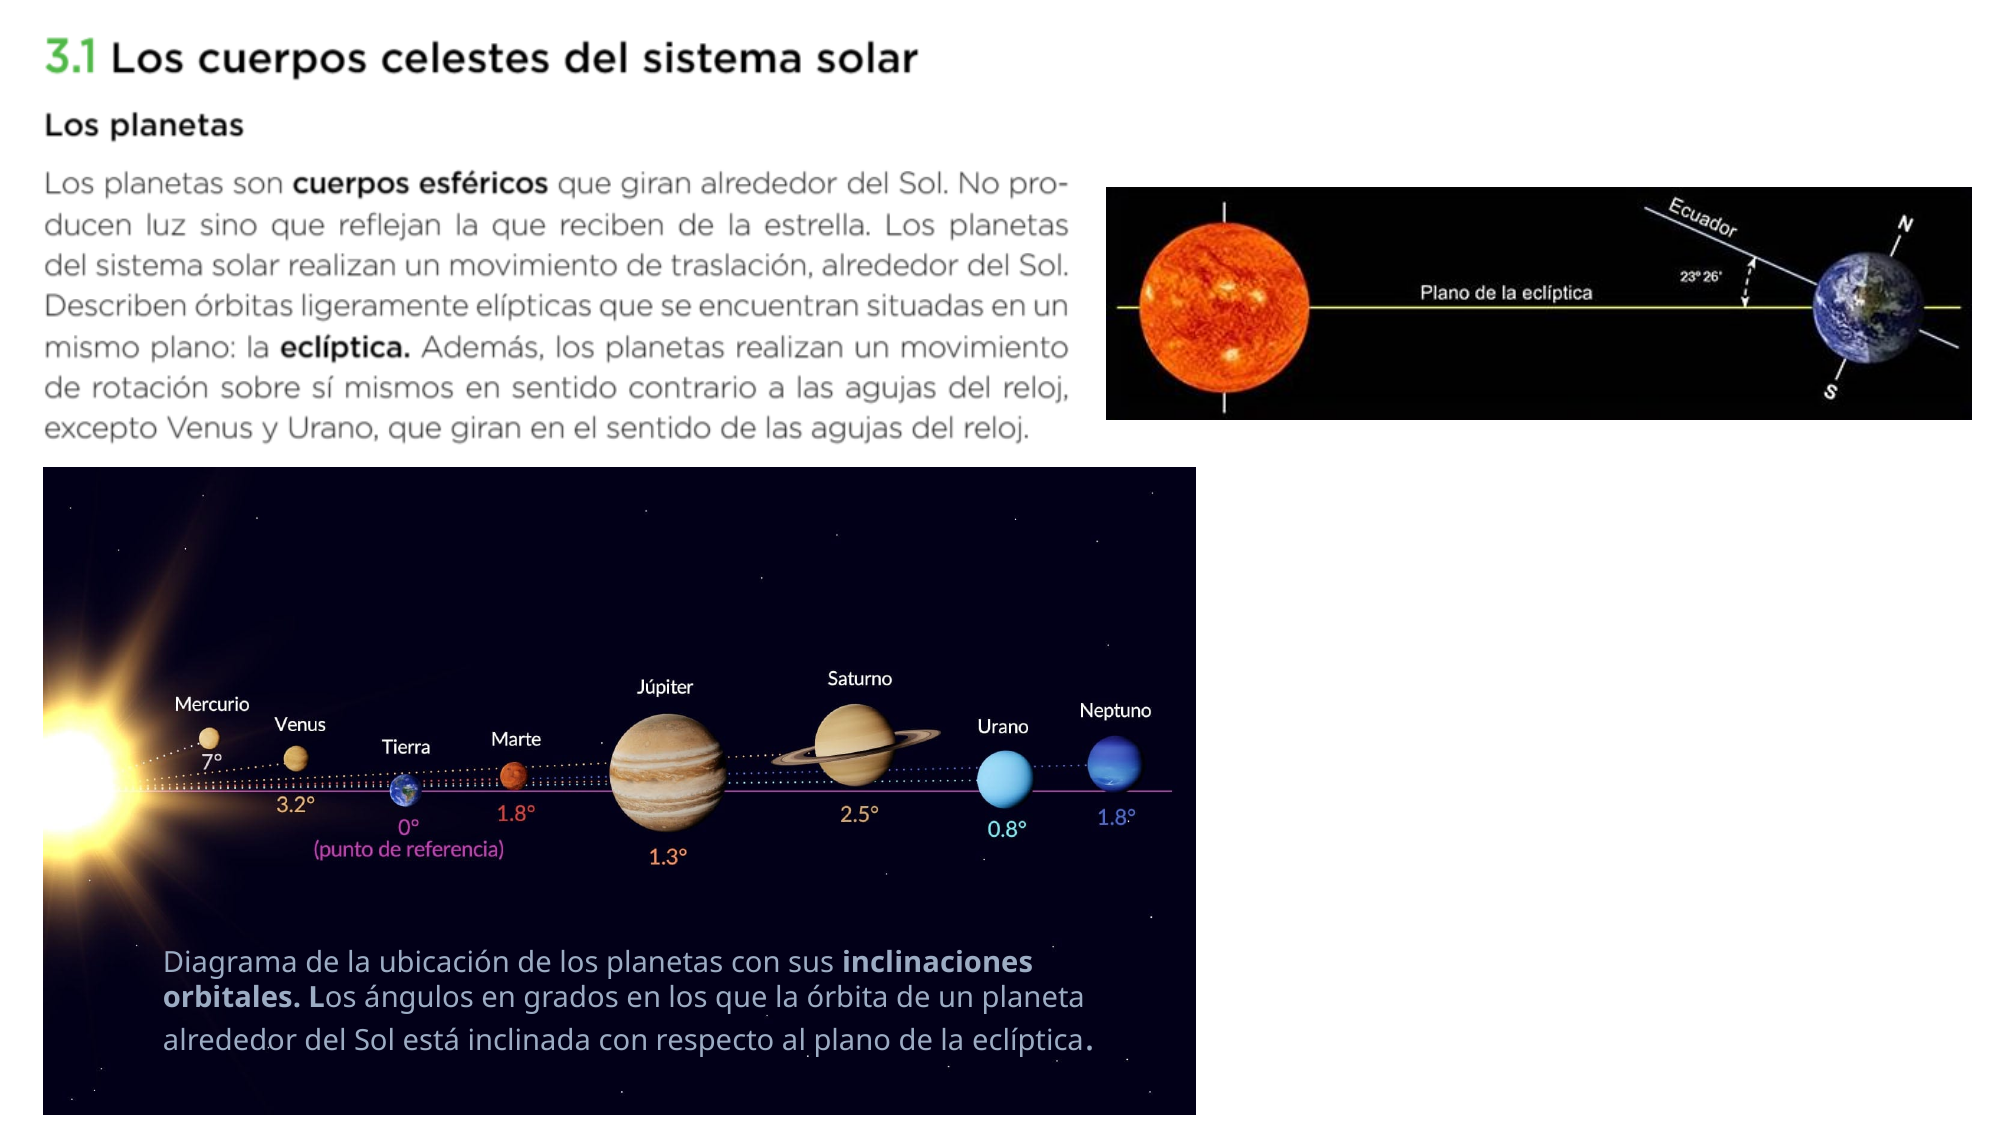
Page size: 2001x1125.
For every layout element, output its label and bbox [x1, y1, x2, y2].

picture [27, 9, 1100, 457]
picture [1106, 186, 1973, 420]
picture [42, 466, 1196, 1116]
